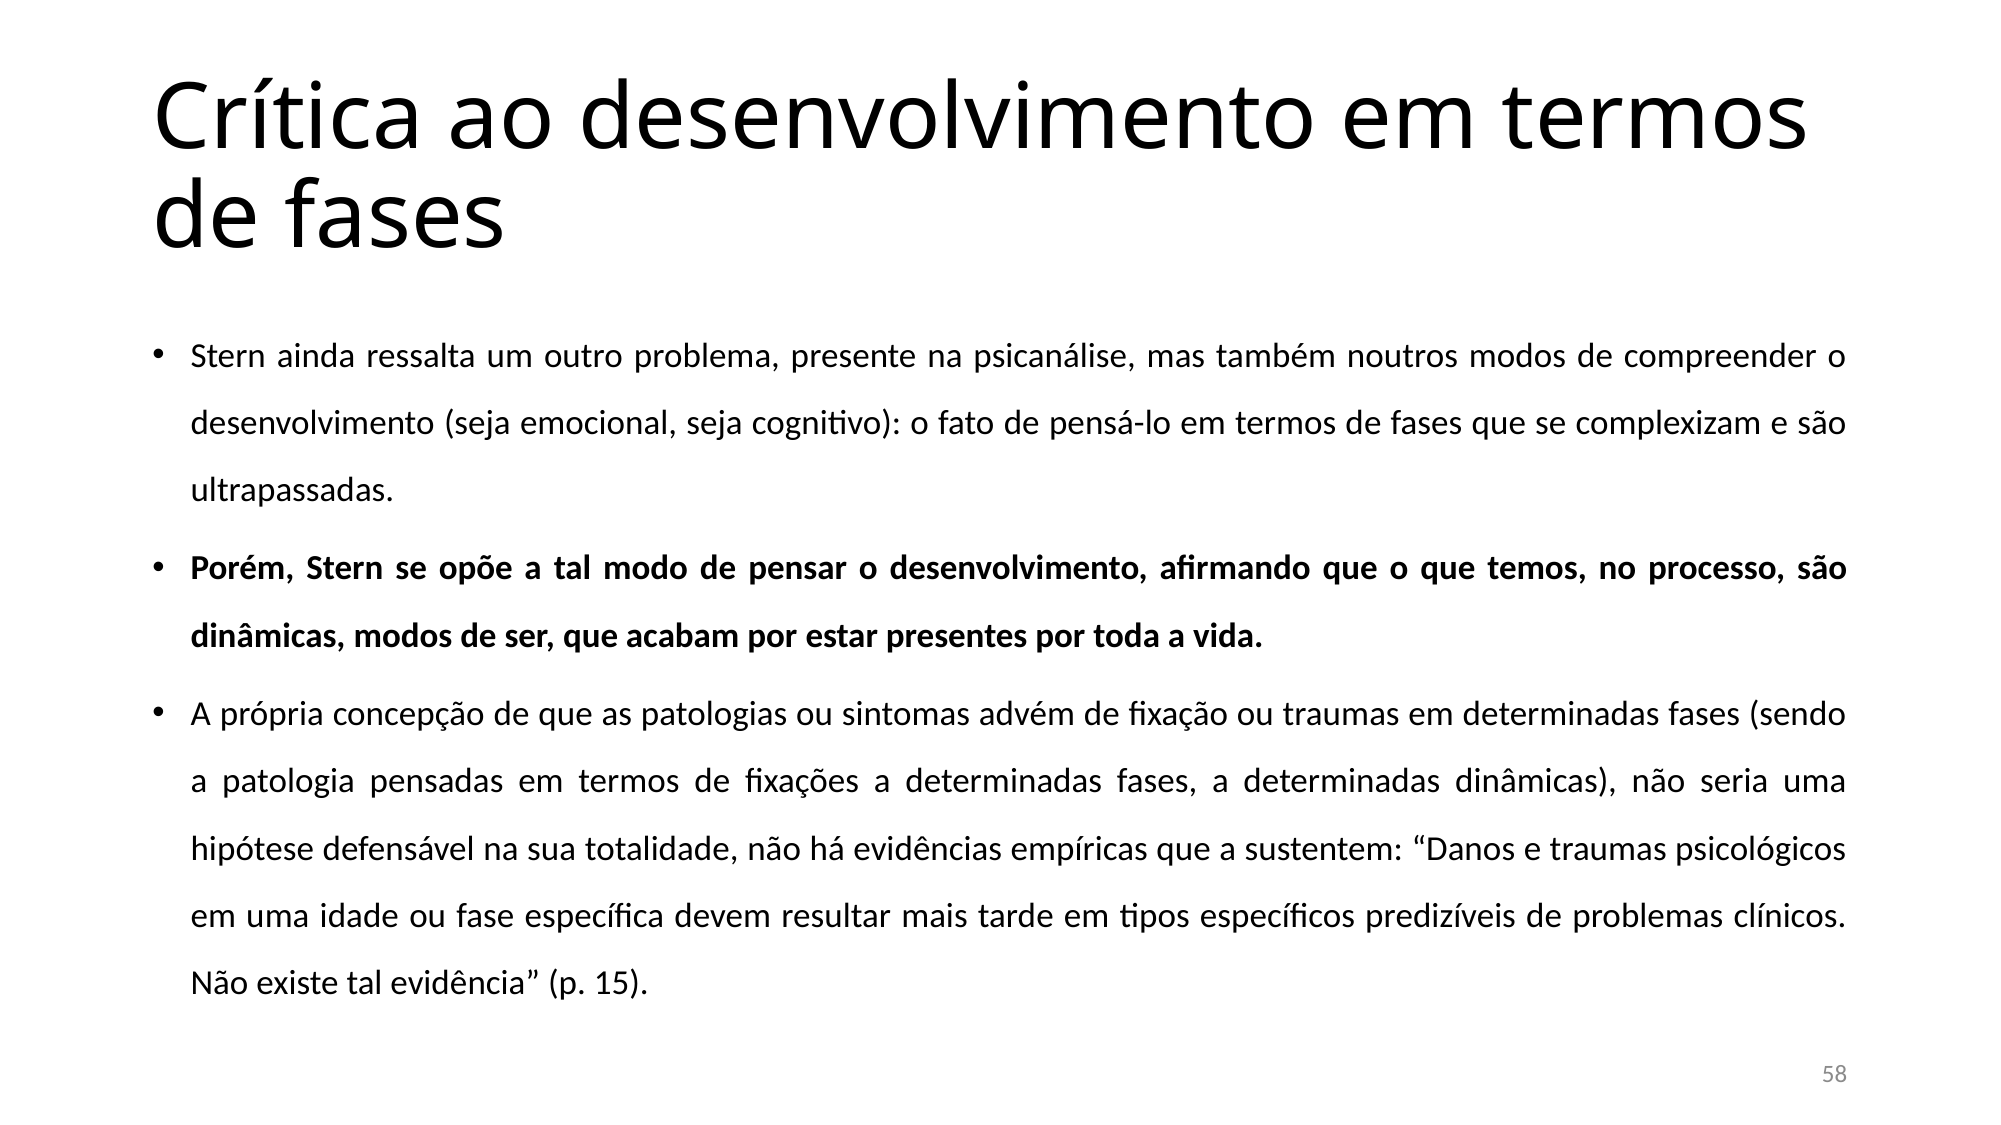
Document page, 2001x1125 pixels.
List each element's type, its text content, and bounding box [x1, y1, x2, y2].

list Stern ainda ressalta um outro problema, presente na psicanálise, mas também noutros modos de compreender o desenvolvimento (seja emocional, seja cognitivo): o fato de pensá-lo em termos de fases que se complexizam e são ultrapassadas. Porém, Stern se opõe a tal modo de pensar o desenvolvimento, afirmando que o que temos, no processo, são dinâmicas, modos de ser, que acabam por estar presentes por toda a vida. A própria concepção de que as patologias ou sintomas advém de fixação ou traumas em determinadas fases (sendo a patologia pensadas em termos de fixações a determinadas fases, a determinadas dinâmicas), não seria uma hipótese defensável na sua totalidade, não há evidências empíricas que a sustentem: “Danos e traumas psicológicos em uma idade ou fase específica devem resultar mais tarde em tipos específicos predizíveis de problemas clínicos. Não existe tal evidência” (p. 15). [137, 299, 1863, 1014]
slide_number 58 [1412, 1042, 1863, 1103]
title Crítica ao desenvolvimento em termos de fases [137, 59, 1863, 278]
